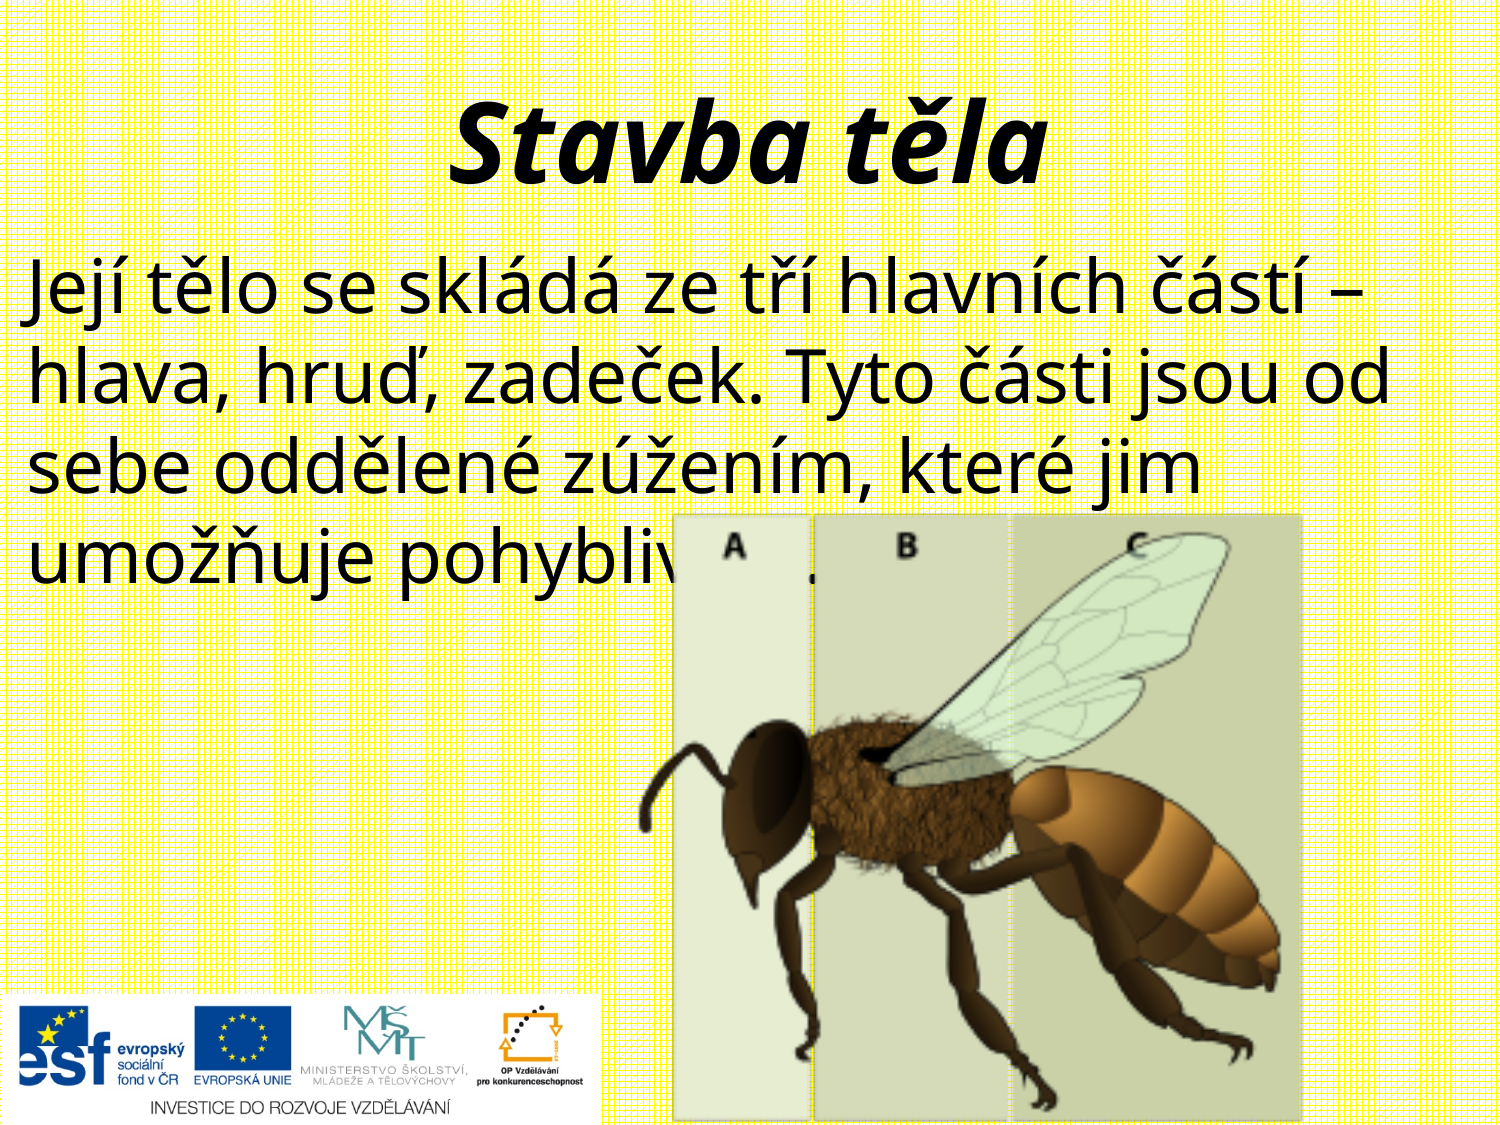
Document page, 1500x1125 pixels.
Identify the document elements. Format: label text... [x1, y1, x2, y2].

picture [0, 993, 601, 1125]
text_box Její tělo se skládá ze tří hlavních částí – hlava, hruď, zadeček. Tyto části jsou od sebe oddělené zúžením, které jim umožňuje pohyblivost. [11, 231, 1430, 607]
title Stavba těla [75, 45, 1425, 231]
picture [631, 512, 1306, 1125]
